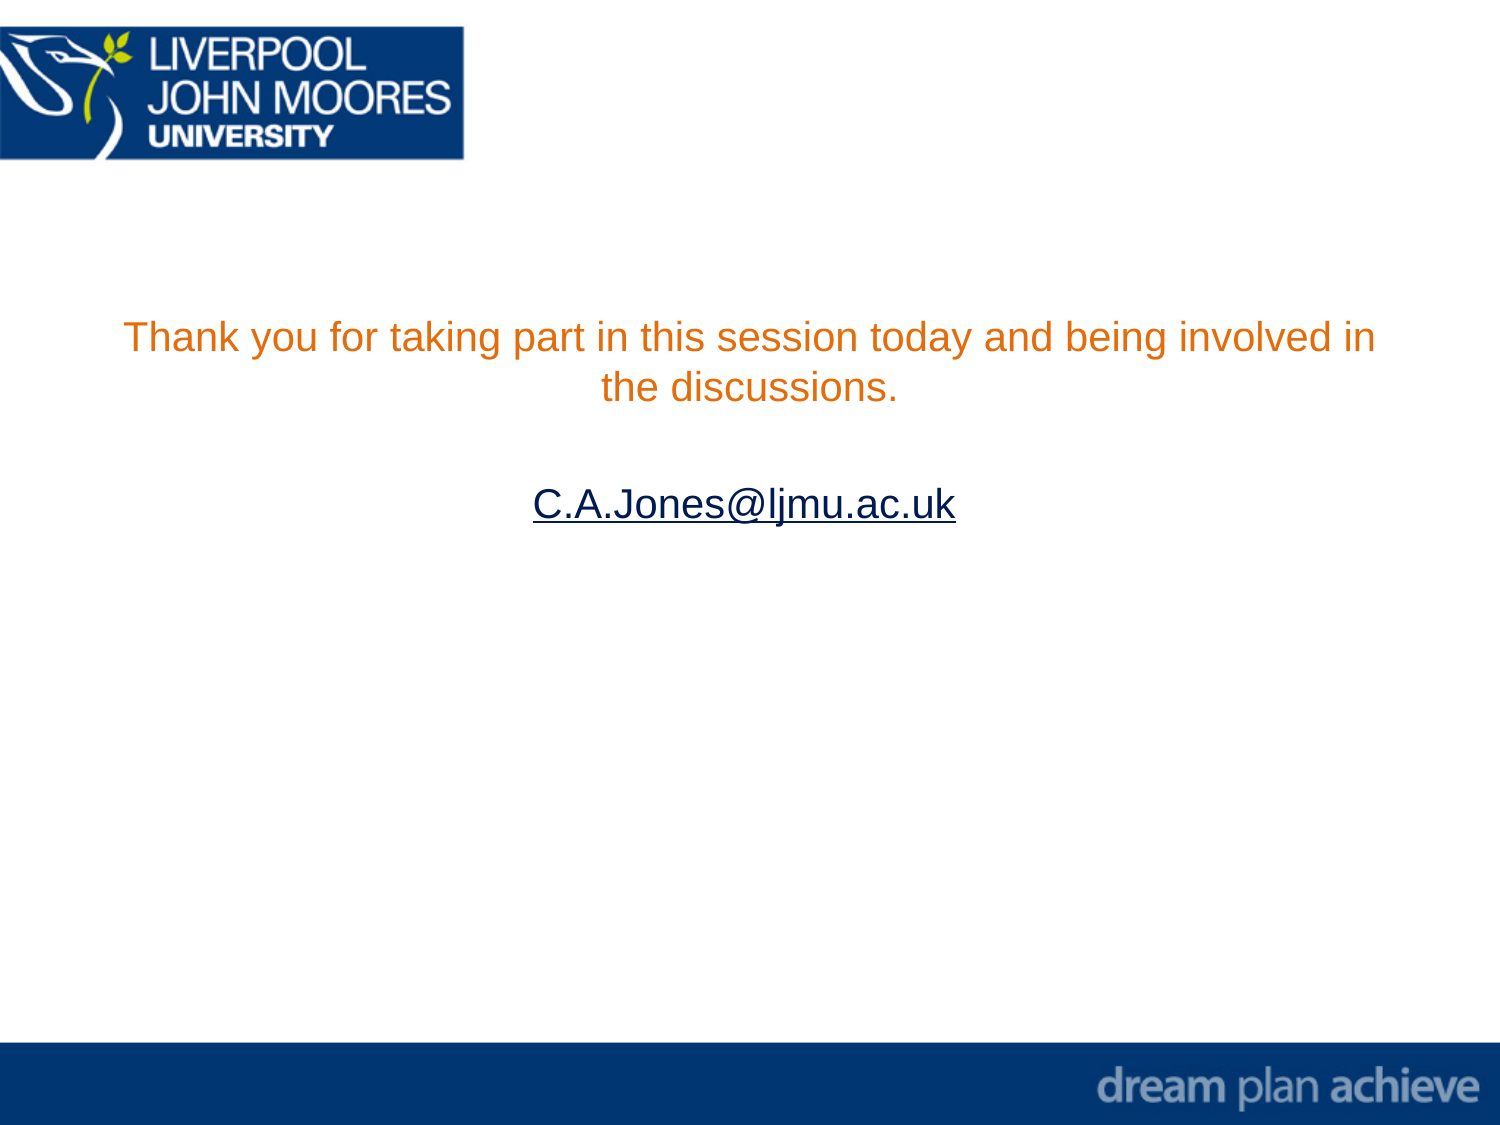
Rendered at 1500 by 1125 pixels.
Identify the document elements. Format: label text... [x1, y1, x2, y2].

list Thank you for taking part in this session today and being involved in the discussions. C.A.Jones@ljmu.ac.uk [75, 302, 1425, 979]
picture [0, 0, 1500, 1125]
